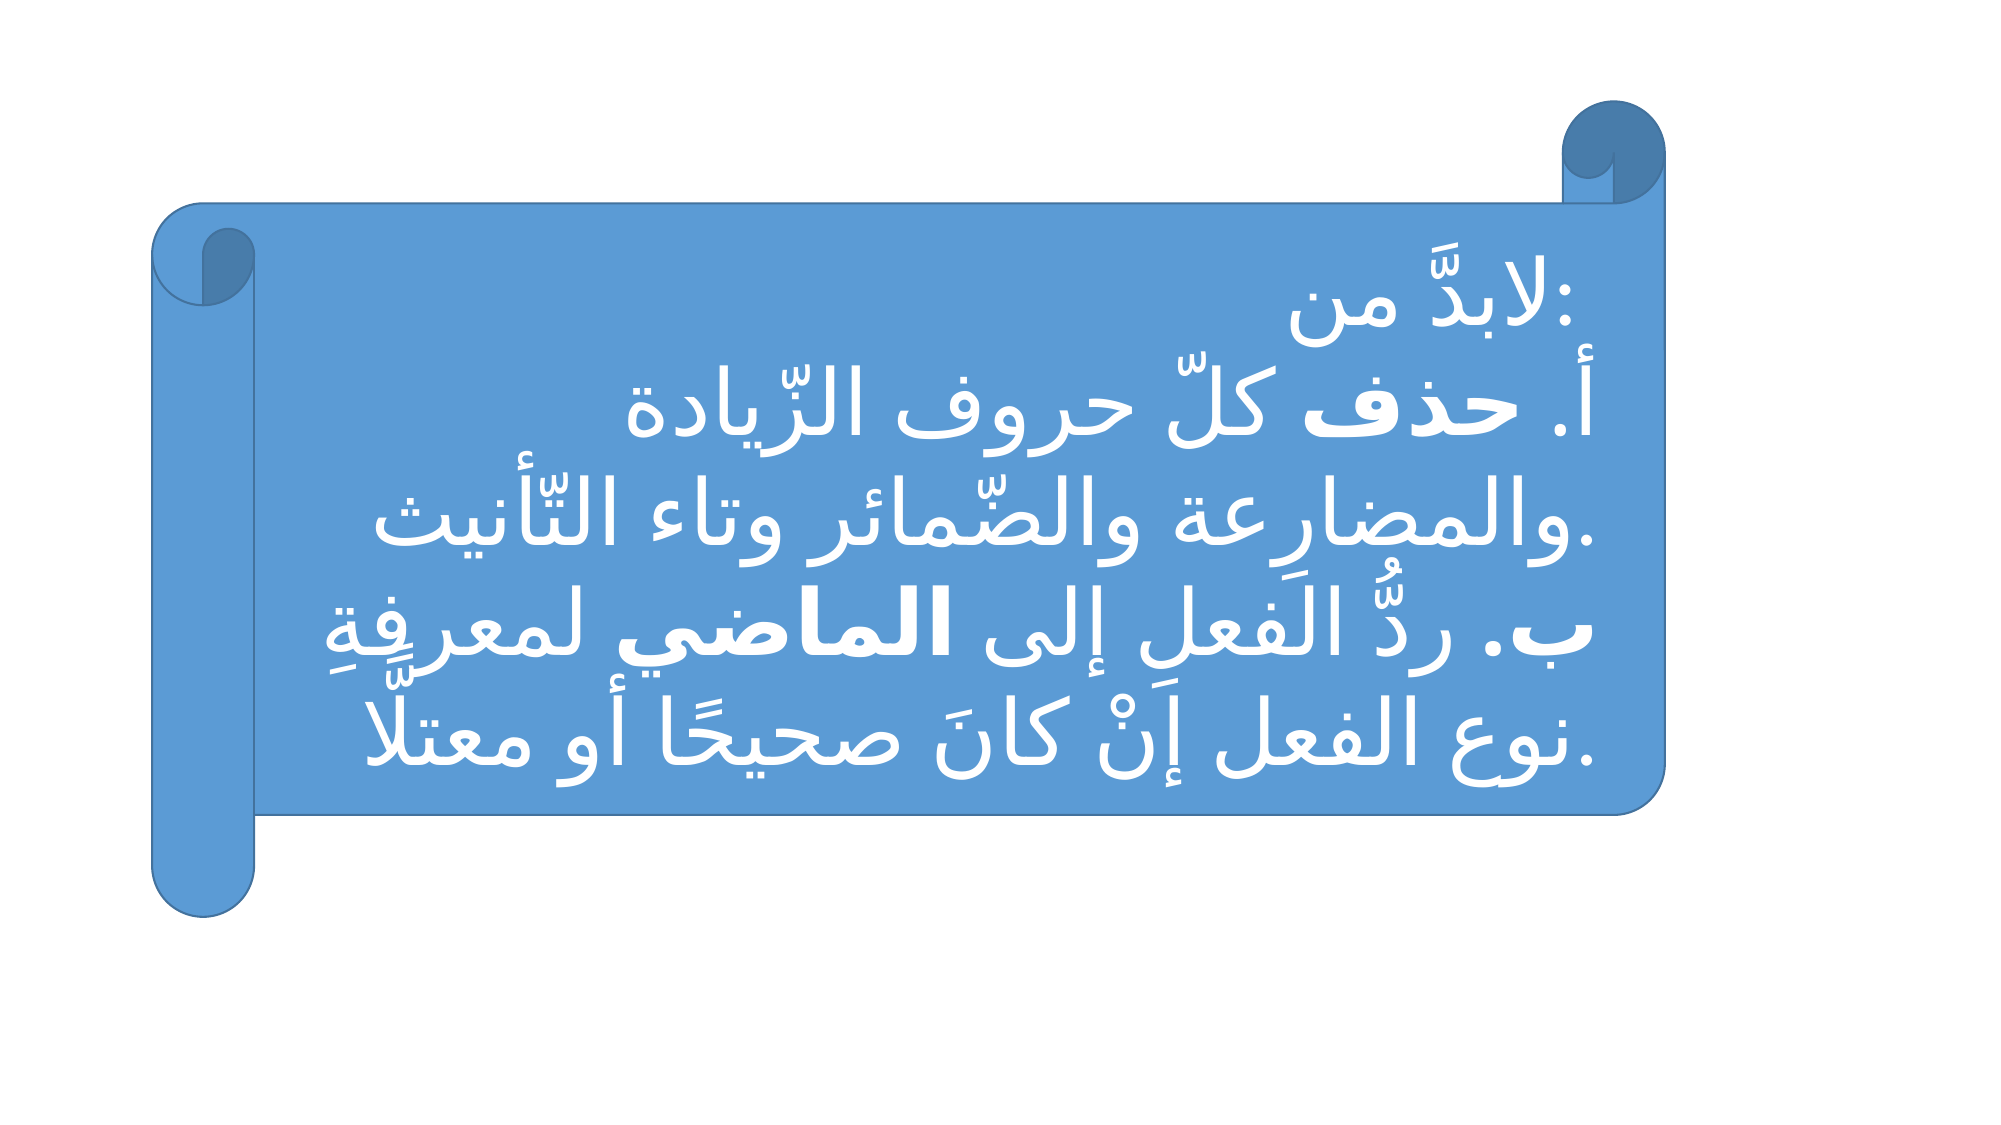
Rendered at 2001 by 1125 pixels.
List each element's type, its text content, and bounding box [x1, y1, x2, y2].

text_box لابدَّ من: أ. حذف كلّ حروف الزّيادة والمضارِعة والضّمائر وتاء التّأنيث. ب. ردُّ الفعلِ إلى الماضي لمعرفةِ نوع الفعل إنْ كانَ صحيحًا أو معتلًّا. [151, 100, 1666, 918]
